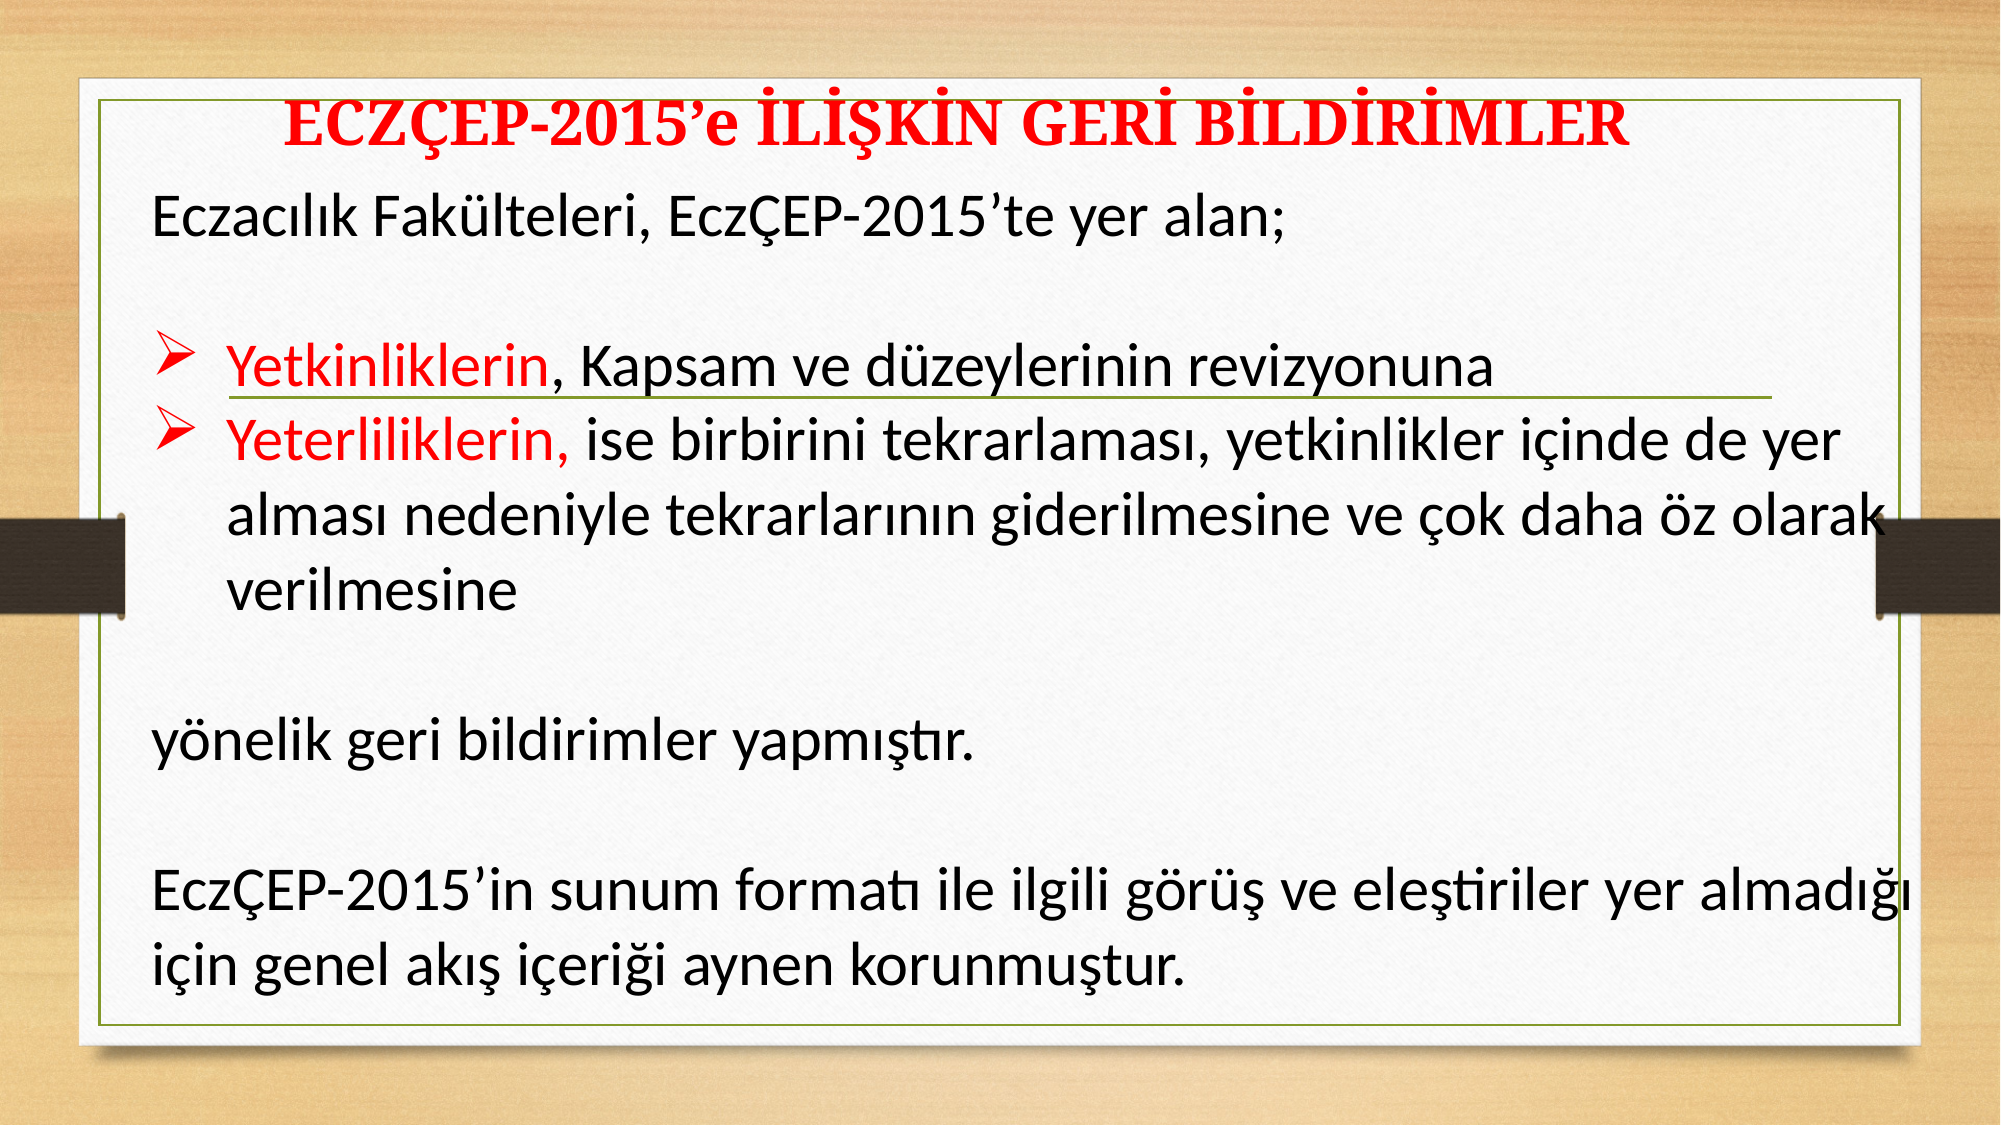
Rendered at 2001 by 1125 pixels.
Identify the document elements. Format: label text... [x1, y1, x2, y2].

text_box Eczacılık Fakülteleri, EczÇEP-2015’te yer alan; Yetkinliklerin, Kapsam ve düzeylerinin revizyonuna Yeterliliklerin, ise birbirini tekrarlaması, yetkinlikler içinde de yer alması nedeniyle tekrarlarının giderilmesine ve çok daha öz olarak verilmesine yönelik geri bildirimler yapmıştır. EczÇEP-2015’in sunum formatı ile ilgili görüş ve eleştiriler yer almadığı için genel akış içeriği aynen korunmuştur. [136, 166, 1977, 1006]
text_box ECZÇEP-2015’e İLİŞKİN GERİ BİLDİRİMLER [269, 75, 1647, 166]
picture [0, 0, 2001, 1125]
